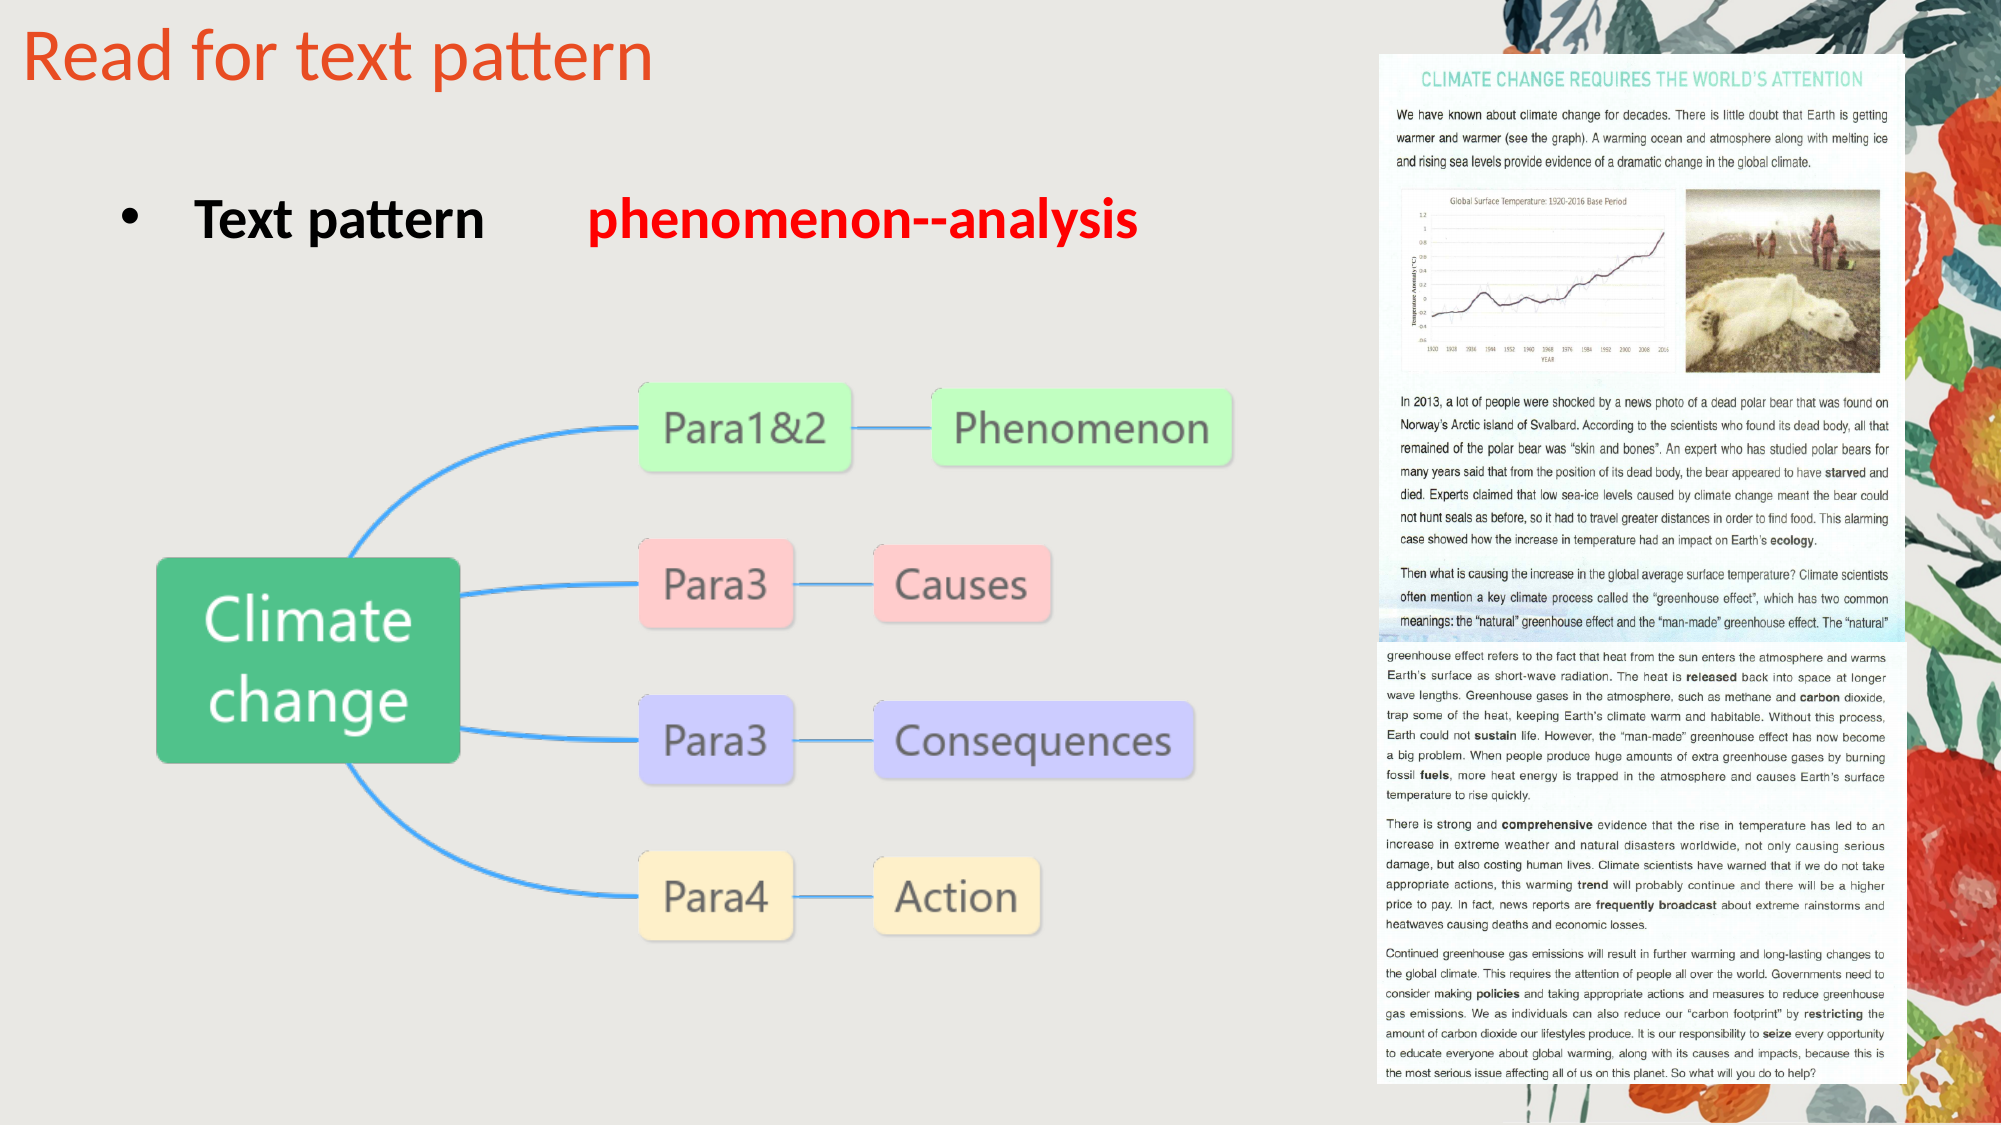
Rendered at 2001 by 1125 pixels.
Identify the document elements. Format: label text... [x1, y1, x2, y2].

text_box Read for text pattern [7, 0, 869, 103]
picture [1377, 0, 2001, 1125]
text_box phenomenon--analysis [573, 172, 1373, 258]
text_box Text pattern [105, 172, 573, 258]
picture [90, 314, 1299, 1006]
